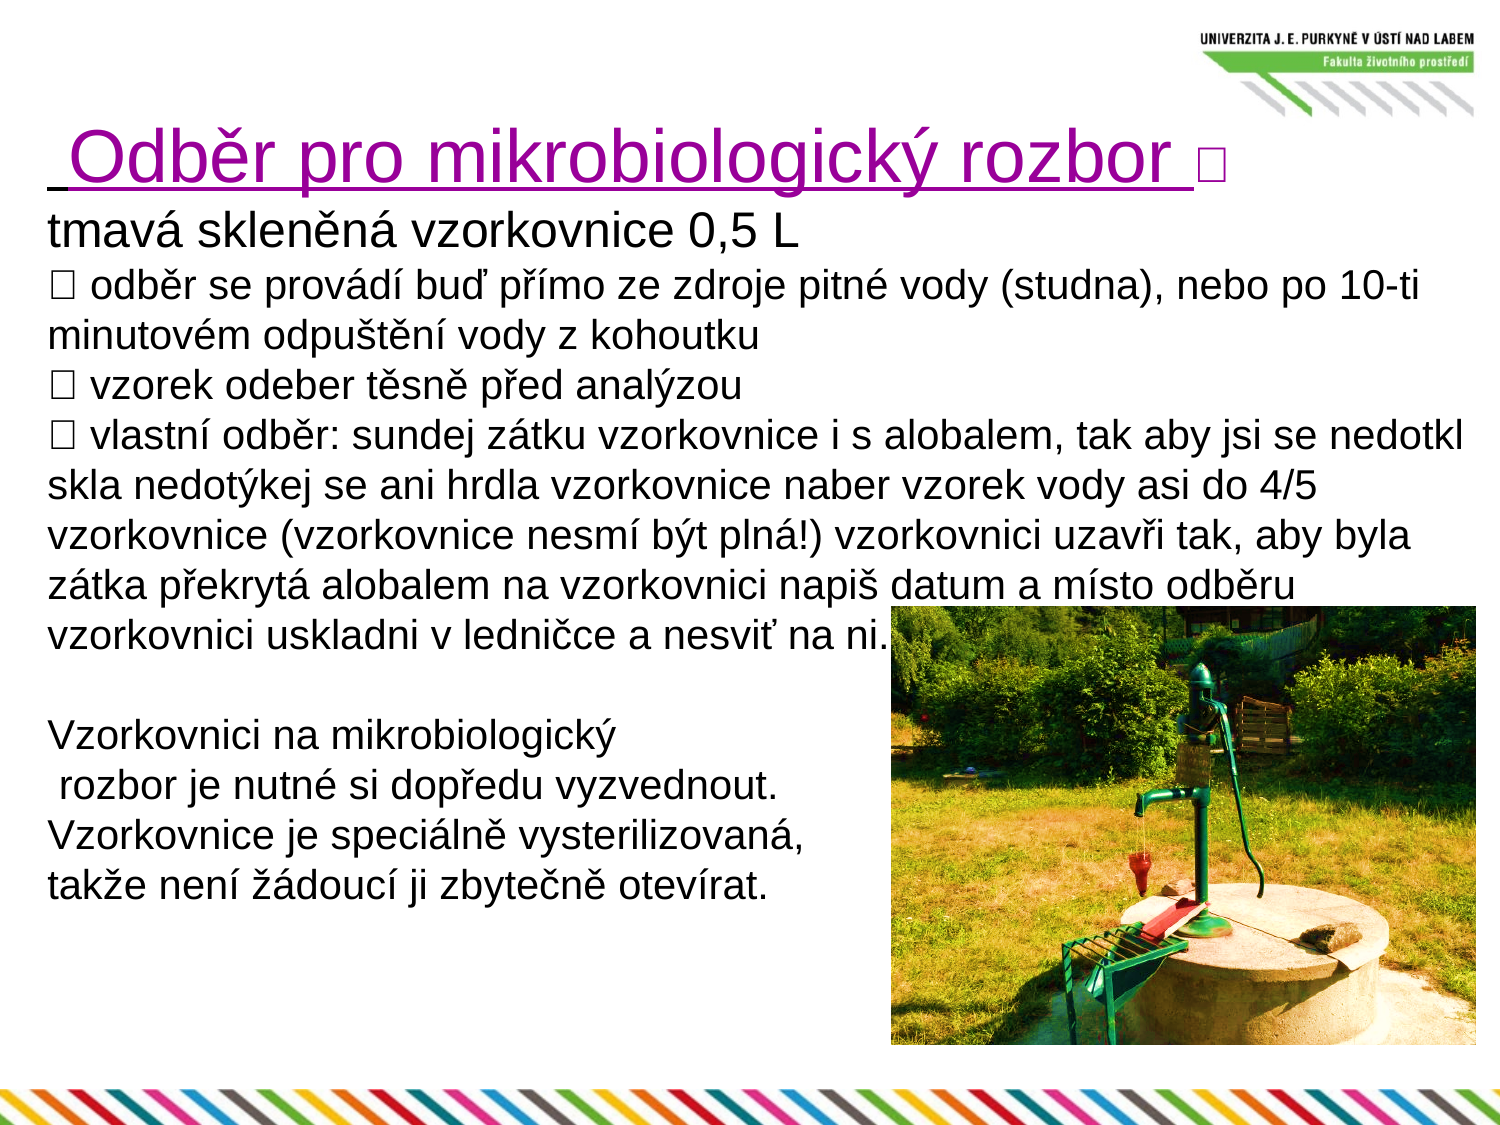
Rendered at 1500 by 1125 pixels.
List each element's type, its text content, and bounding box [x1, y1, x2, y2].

picture [891, 606, 1477, 1045]
text_box Odběr pro mikrobiologický rozbor  tmavá skleněná vzorkovnice 0,5 L  odběr se provádí buď přímo ze zdroje pitné vody (studna), nebo po 10-ti minutovém odpuštění vody z kohoutku  vzorek odeber těsně před analýzou  vlastní odběr: sundej zátku vzorkovnice i s alobalem, tak aby jsi se nedotkl skla nedotýkej se ani hrdla vzorkovnice naber vzorek vody asi do 4/5 vzorkovnice (vzorkovnice nesmí být plná!) vzorkovnici uzavři tak, aby byla zátka překrytá alobalem na vzorkovnici napiš datum a místo odběru vzorkovnici uskladni v ledničce a nesviť na ni. Vzorkovnici na mikrobiologický rozbor je nutné si dopředu vyzvednout. Vzorkovnice je speciálně vysterilizovaná, takže není žádoucí ji zbytečně otevírat. [32, 100, 1500, 1036]
picture [0, 1089, 1500, 1125]
picture [1191, 20, 1482, 100]
